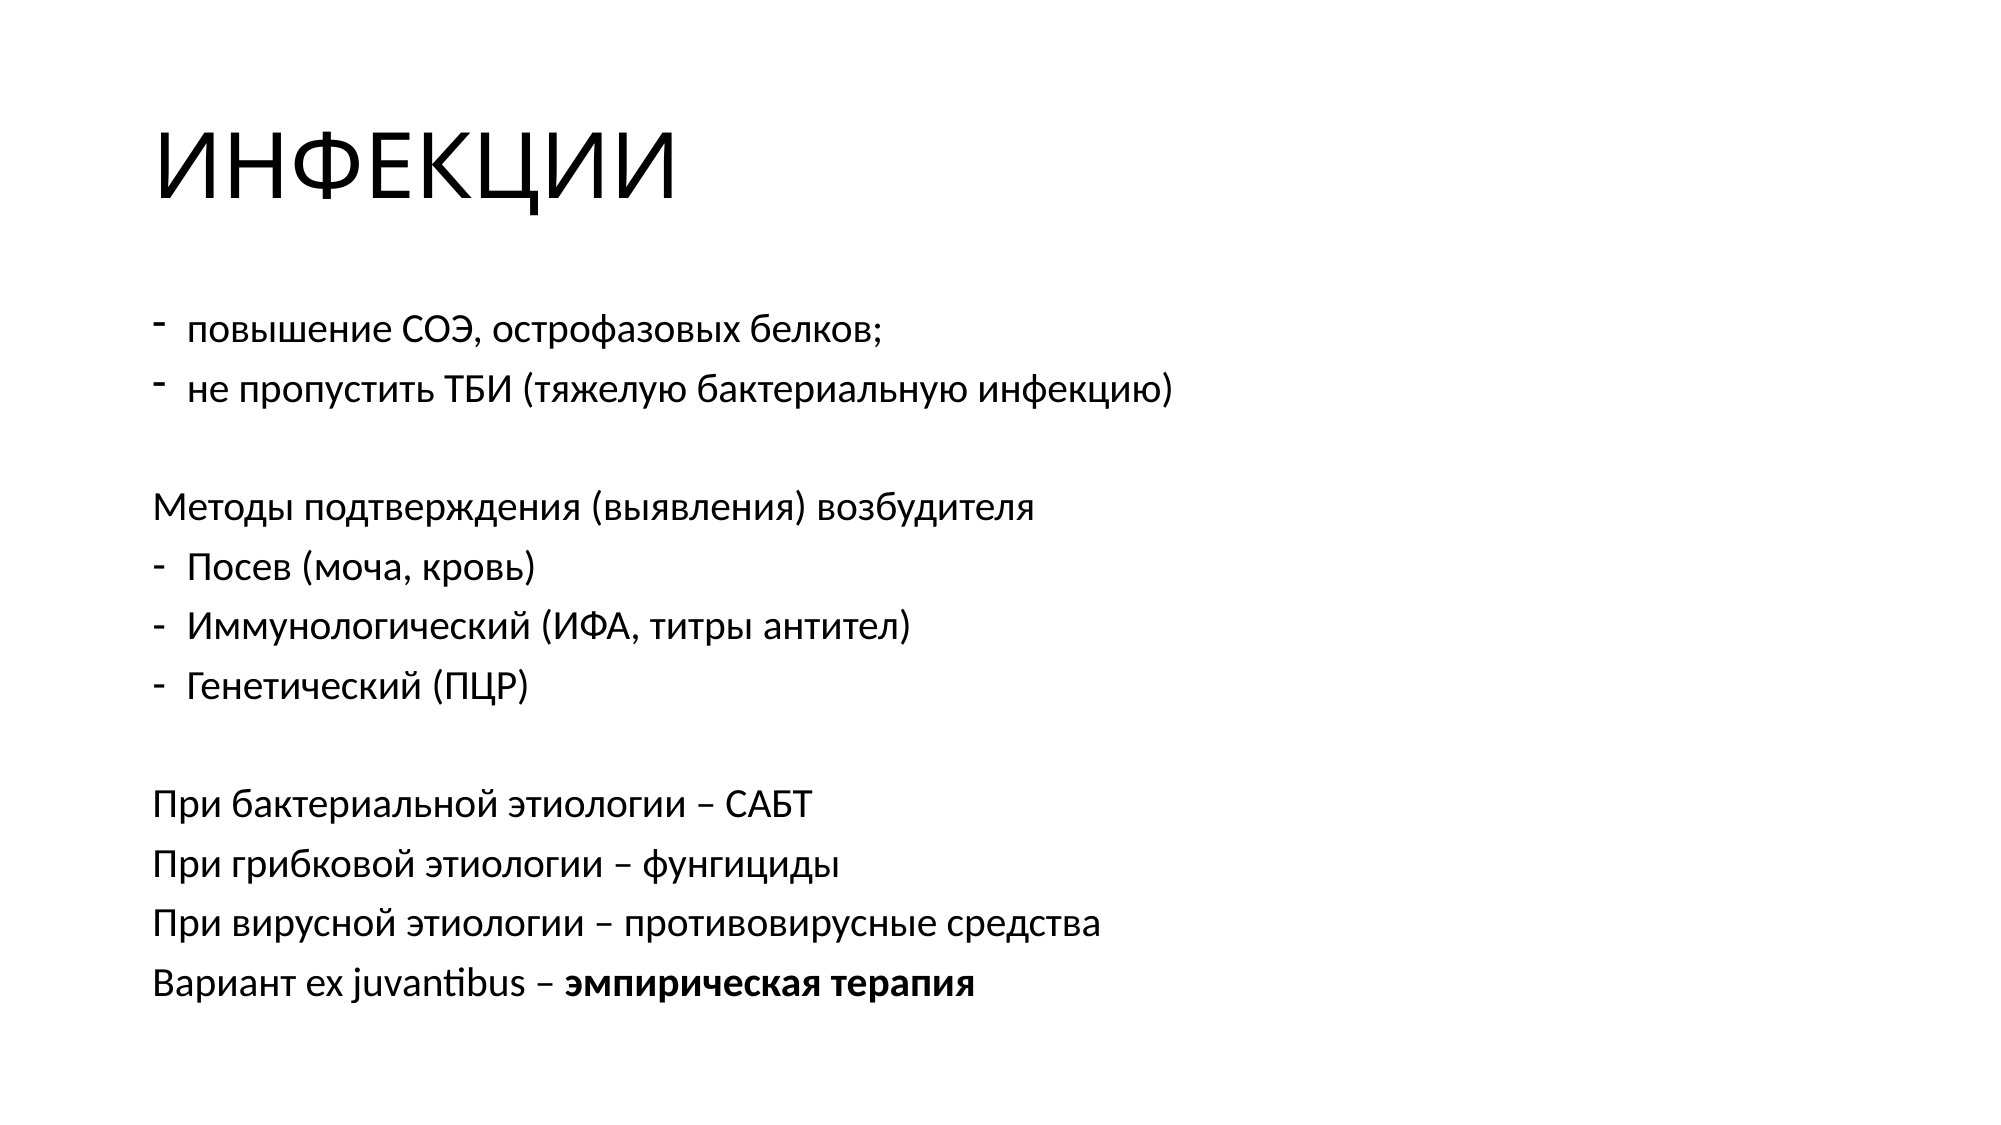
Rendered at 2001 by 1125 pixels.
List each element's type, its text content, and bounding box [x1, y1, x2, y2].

title ИНФЕКЦИИ [137, 59, 1863, 278]
list повышение СОЭ, острофазовых белков; не пропустить ТБИ (тяжелую бактериальную инфекцию) Методы подтверждения (выявления) возбудителя Посев (моча, кровь) Иммунологический (ИФА, титры антител) Генетический (ПЦР) При бактериальной этиологии – САБТ При грибковой этиологии – фунгициды При вирусной этиологии – противовирусные средства Вариант ex juvantibus – эмпирическая терапия [137, 299, 1863, 1014]
